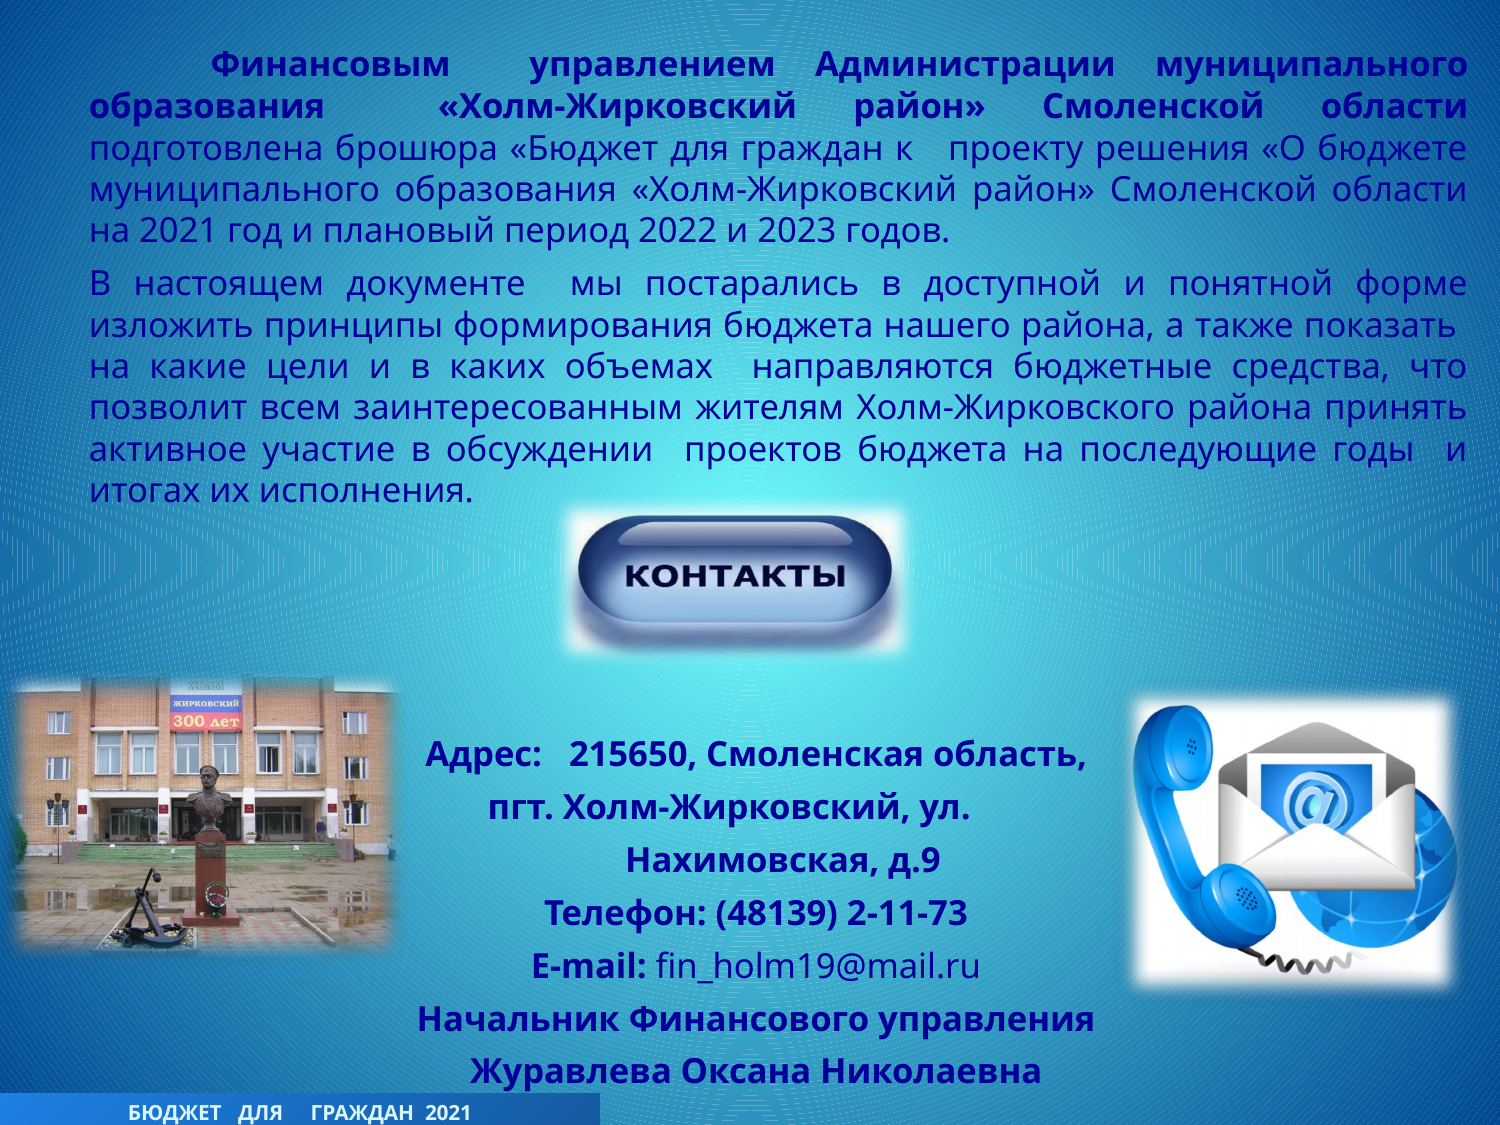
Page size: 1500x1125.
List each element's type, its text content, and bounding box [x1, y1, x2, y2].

picture [1115, 680, 1468, 1004]
footer БЮДЖЕТ ДЛЯ ГРАЖДАН 2021 [0, 1093, 600, 1125]
picture [548, 491, 921, 669]
list Финансовым управлением Администрации муниципального образования «Холм-Жирковский район» Смоленской области подготовлена брошюра «Бюджет для граждан к проекту решения «О бюджете муниципального образования «Холм-Жирковский район» Смоленской области на 2021 год и плановый период 2022 и 2023 годов. В настоящем документе мы постарались в доступной и понятной форме изложить принципы формирования бюджета нашего района, а также показать на какие цели и в каких объемах направляются бюджетные средства, что позволит всем заинтересованным жителям Холм-Жирковского района принять активное участие в обсуждении проектов бюджета на последующие годы и итогах их исполнения. Адрес: 215650, Смоленская область, пгт. Холм-Жирковский, ул. Нахимовская, д.9 Телефон: (48139) 2-11-73 E-mail: fin_holm19@mail.ru Начальник Финансового управления Журавлева Оксана Николаевна [29, 30, 1483, 1106]
picture [0, 668, 408, 965]
